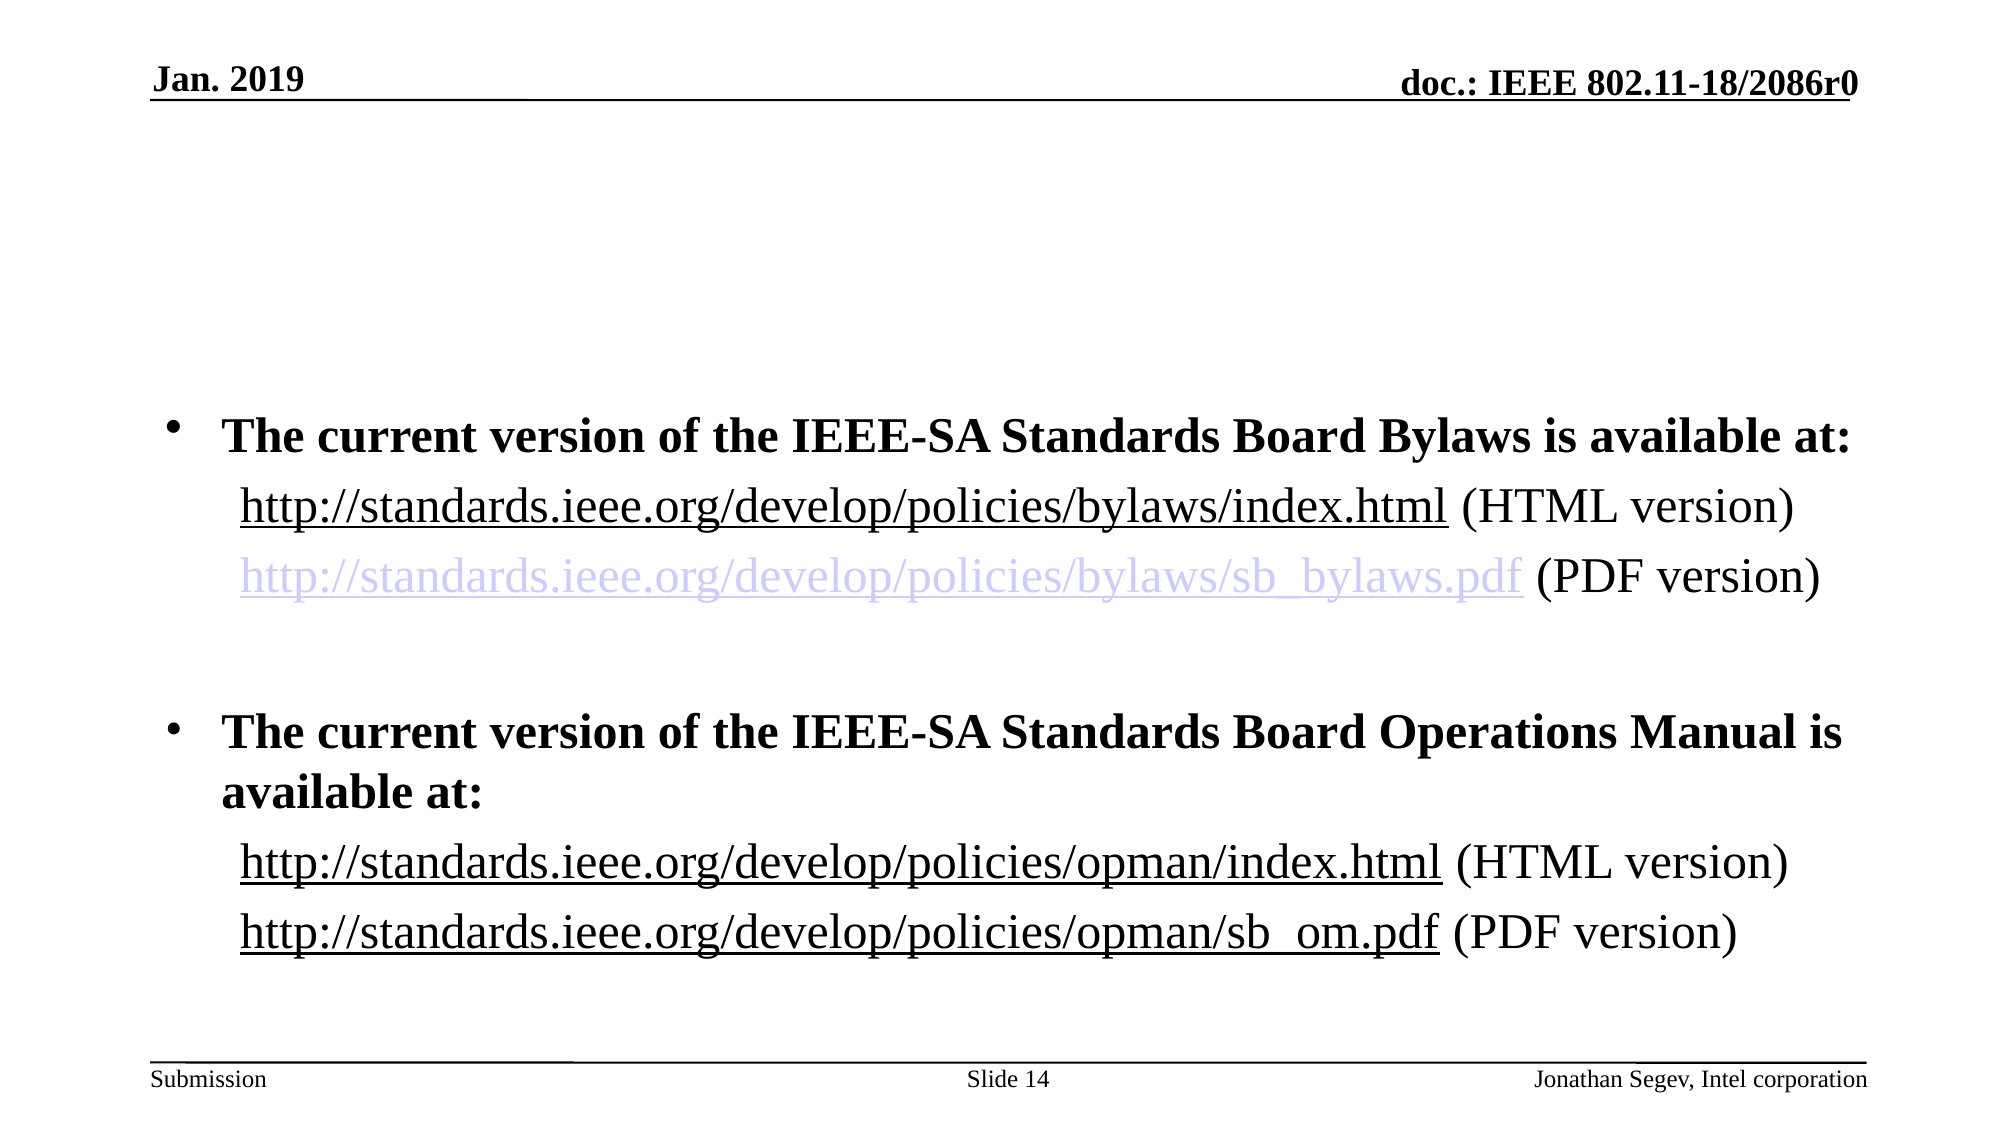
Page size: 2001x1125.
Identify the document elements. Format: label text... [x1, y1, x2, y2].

list The current version of the IEEE-SA Standards Board Bylaws is available at: http://standards.ieee.org/develop/policies/bylaws/index.html (HTML version) http://standards.ieee.org/develop/policies/bylaws/sb_bylaws.pdf (PDF version) The current version of the IEEE-SA Standards Board Operations Manual is available at: http://standards.ieee.org/develop/policies/opman/index.html (HTML version) http://standards.ieee.org/develop/policies/opman/sb_om.pdf (PDF version) [149, 324, 1922, 1000]
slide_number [152, 54, 563, 100]
footer Jonathan Segev, Intel corporation [1171, 1061, 1869, 1093]
slide_number Slide 14 [950, 1061, 1067, 1123]
